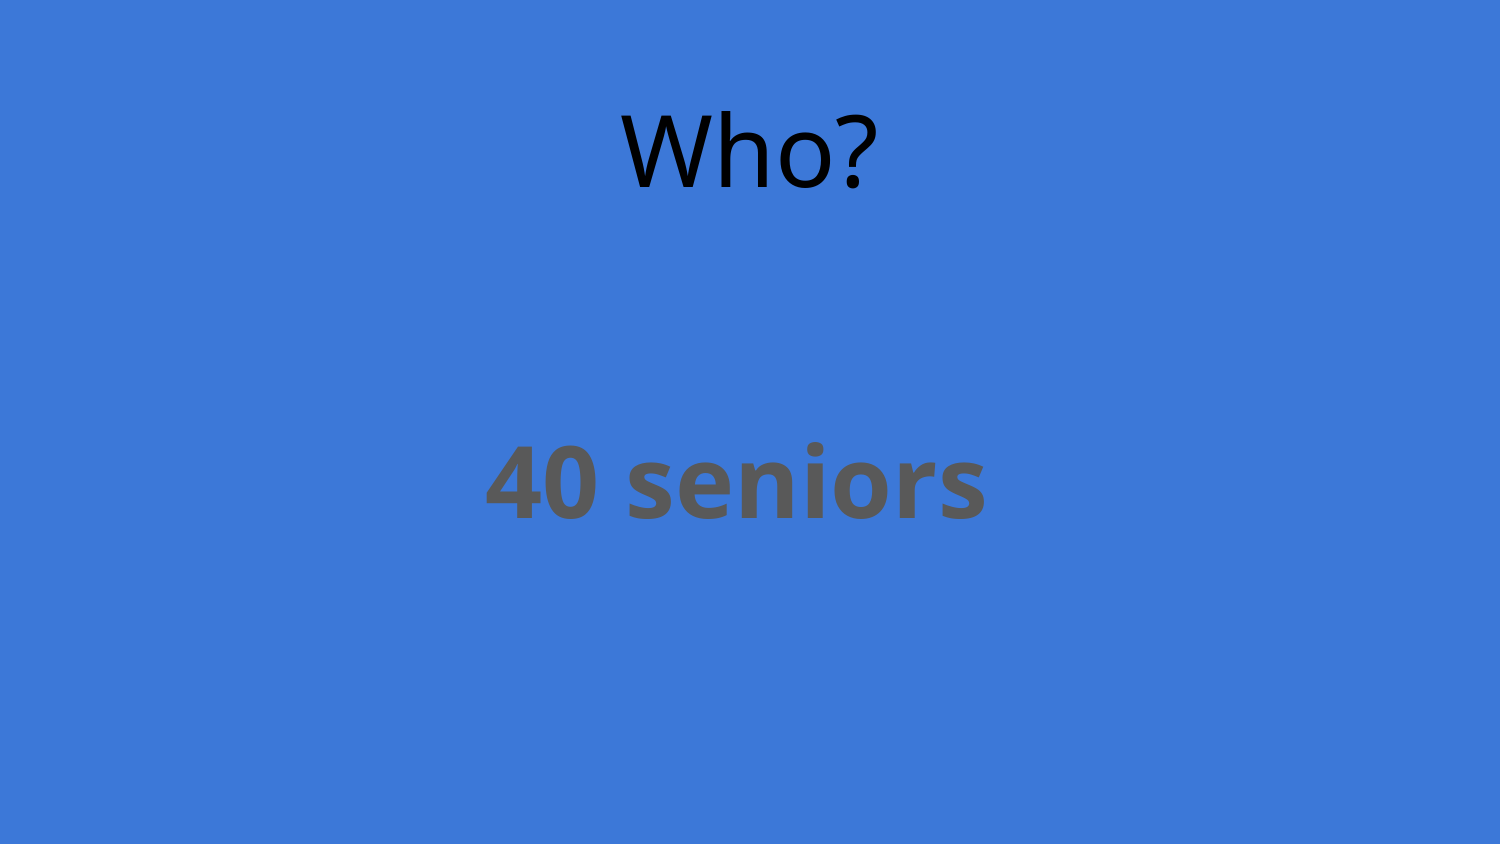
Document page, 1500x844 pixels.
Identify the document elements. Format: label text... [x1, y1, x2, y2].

title Who? [51, 72, 1449, 167]
list 40 seniors [51, 189, 1449, 750]
